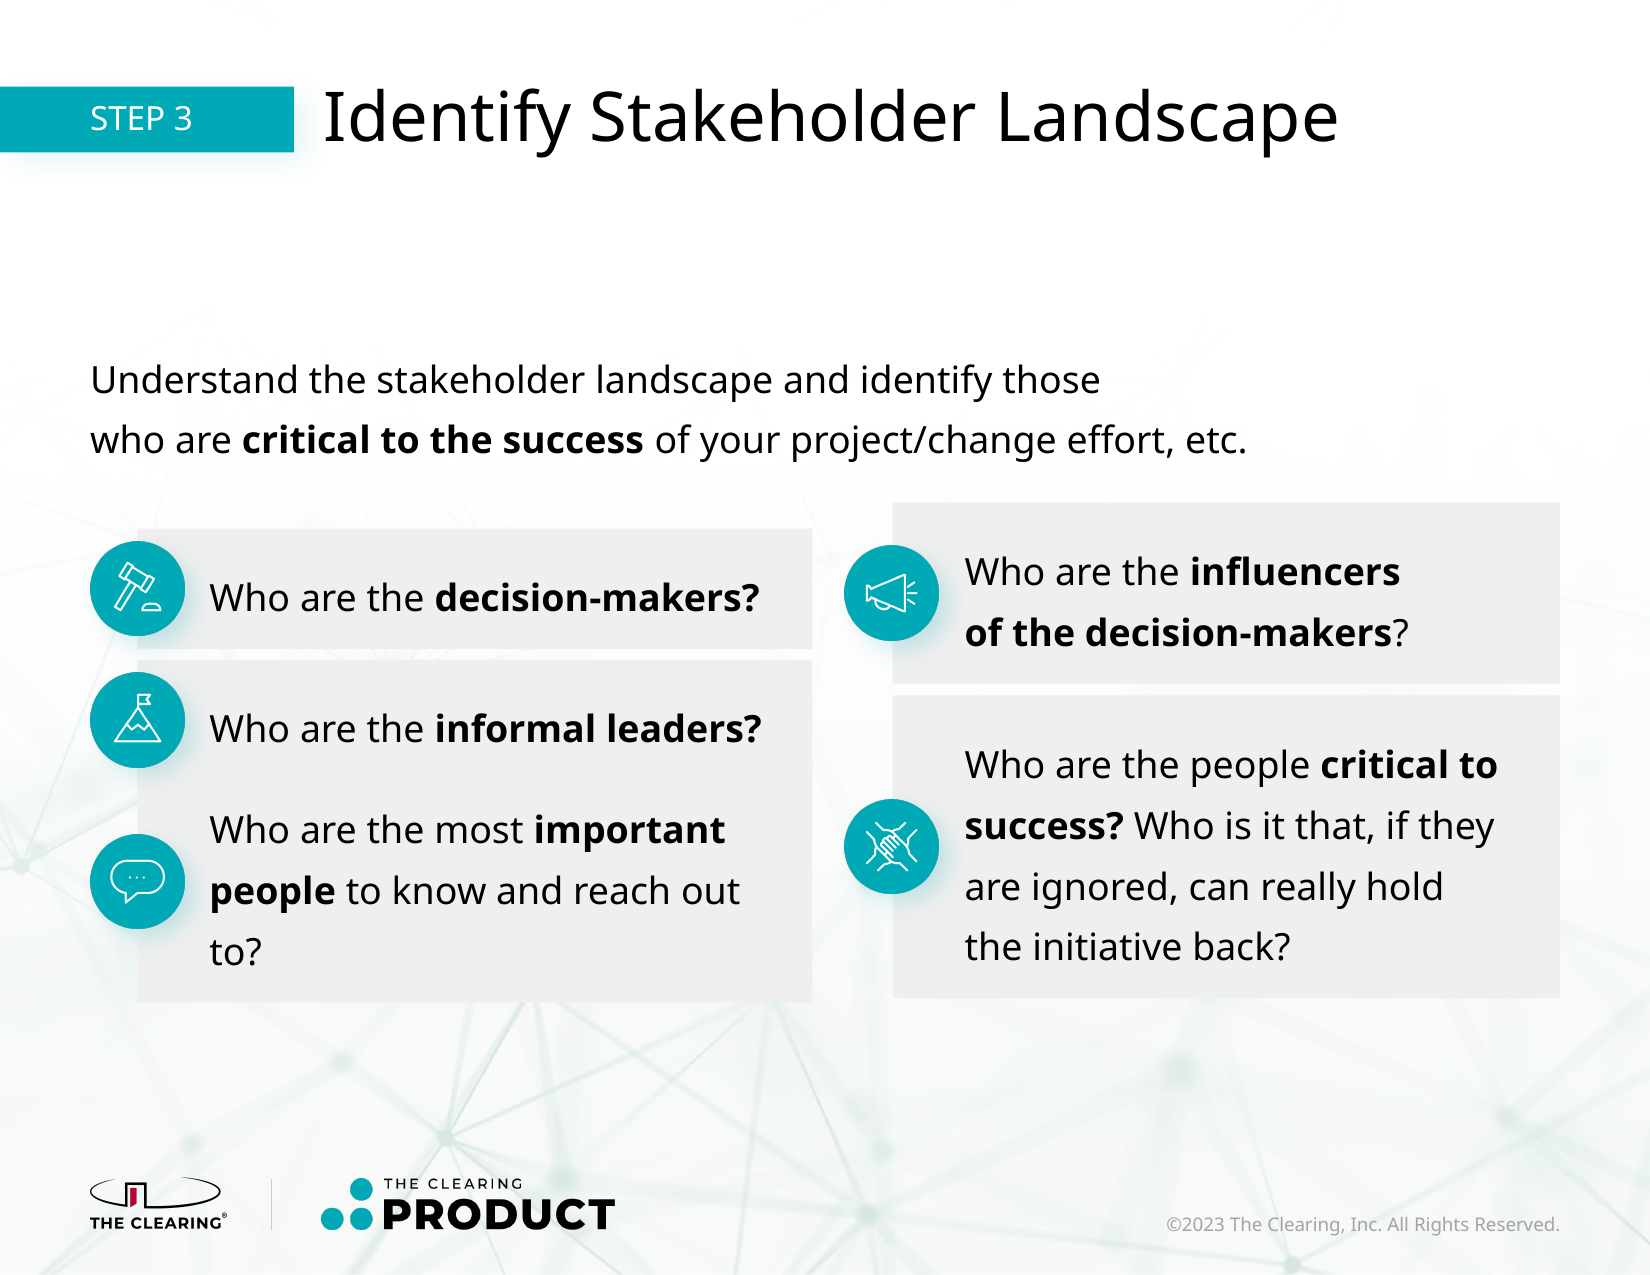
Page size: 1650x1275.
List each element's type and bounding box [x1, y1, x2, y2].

picture [90, 834, 185, 929]
picture [321, 1178, 615, 1230]
picture [90, 541, 185, 636]
picture [90, 672, 185, 768]
picture [844, 799, 939, 894]
picture [844, 545, 939, 641]
picture [90, 1177, 227, 1229]
